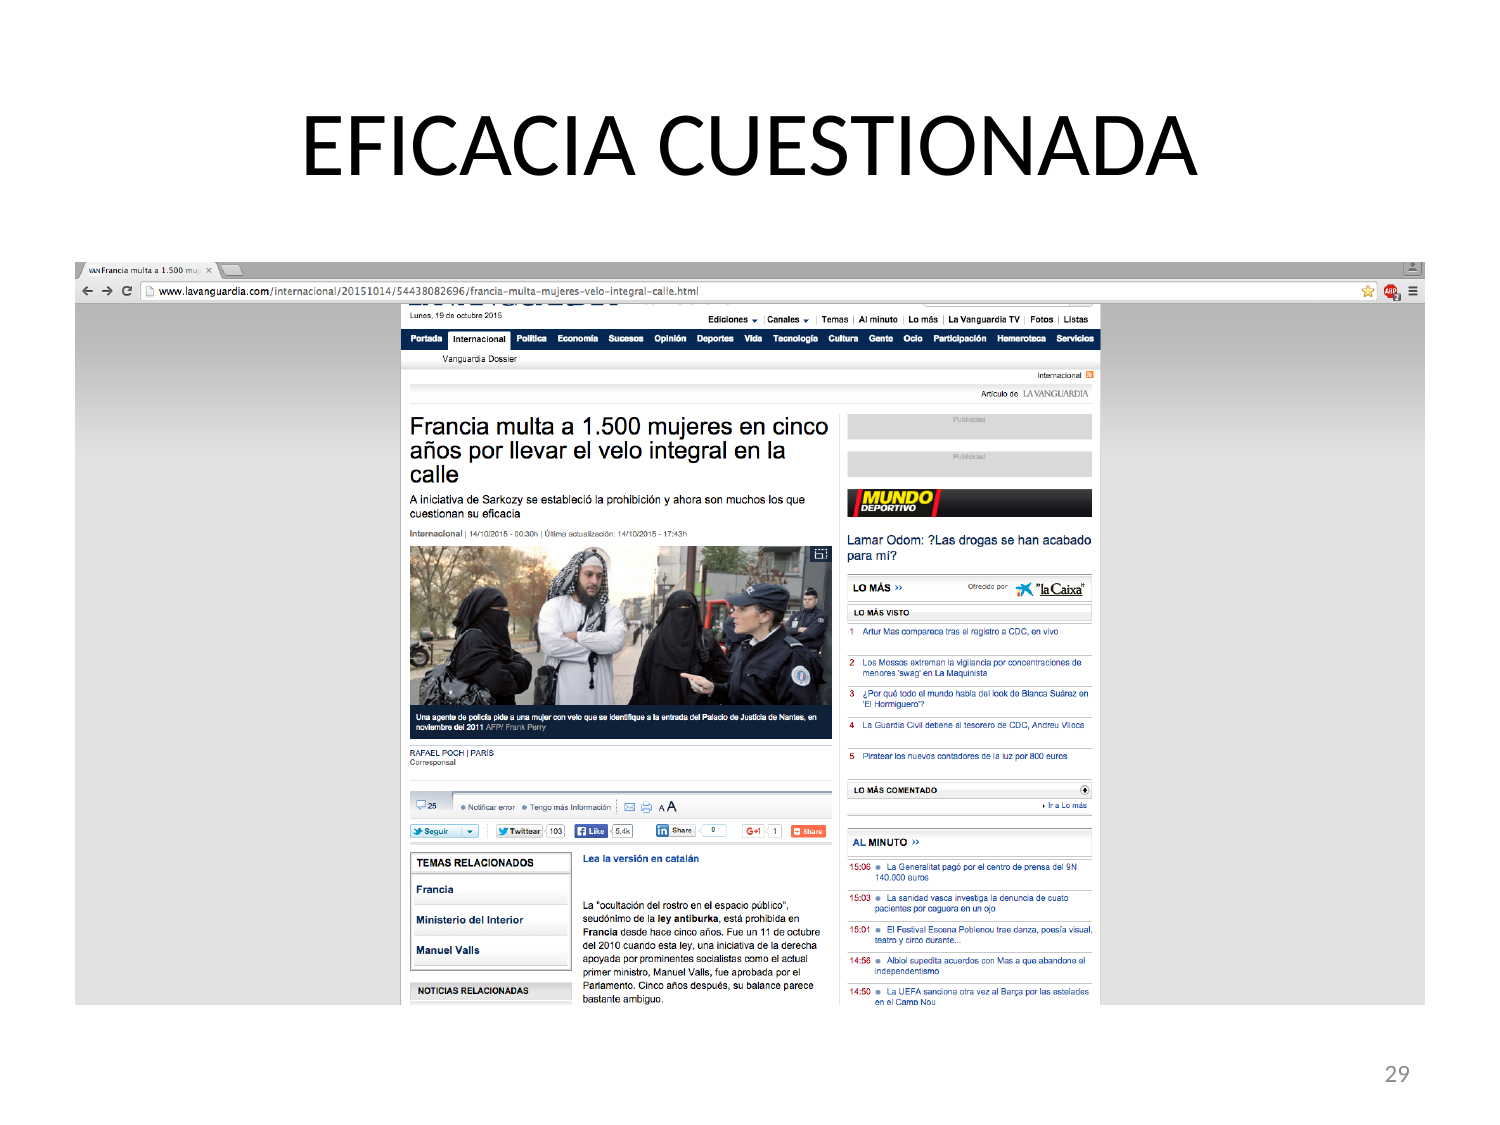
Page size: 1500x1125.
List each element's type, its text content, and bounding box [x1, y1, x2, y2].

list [74, 262, 1426, 1006]
title EFICACIA CUESTIONADA [75, 45, 1425, 233]
slide_number 29 [1074, 1042, 1425, 1103]
